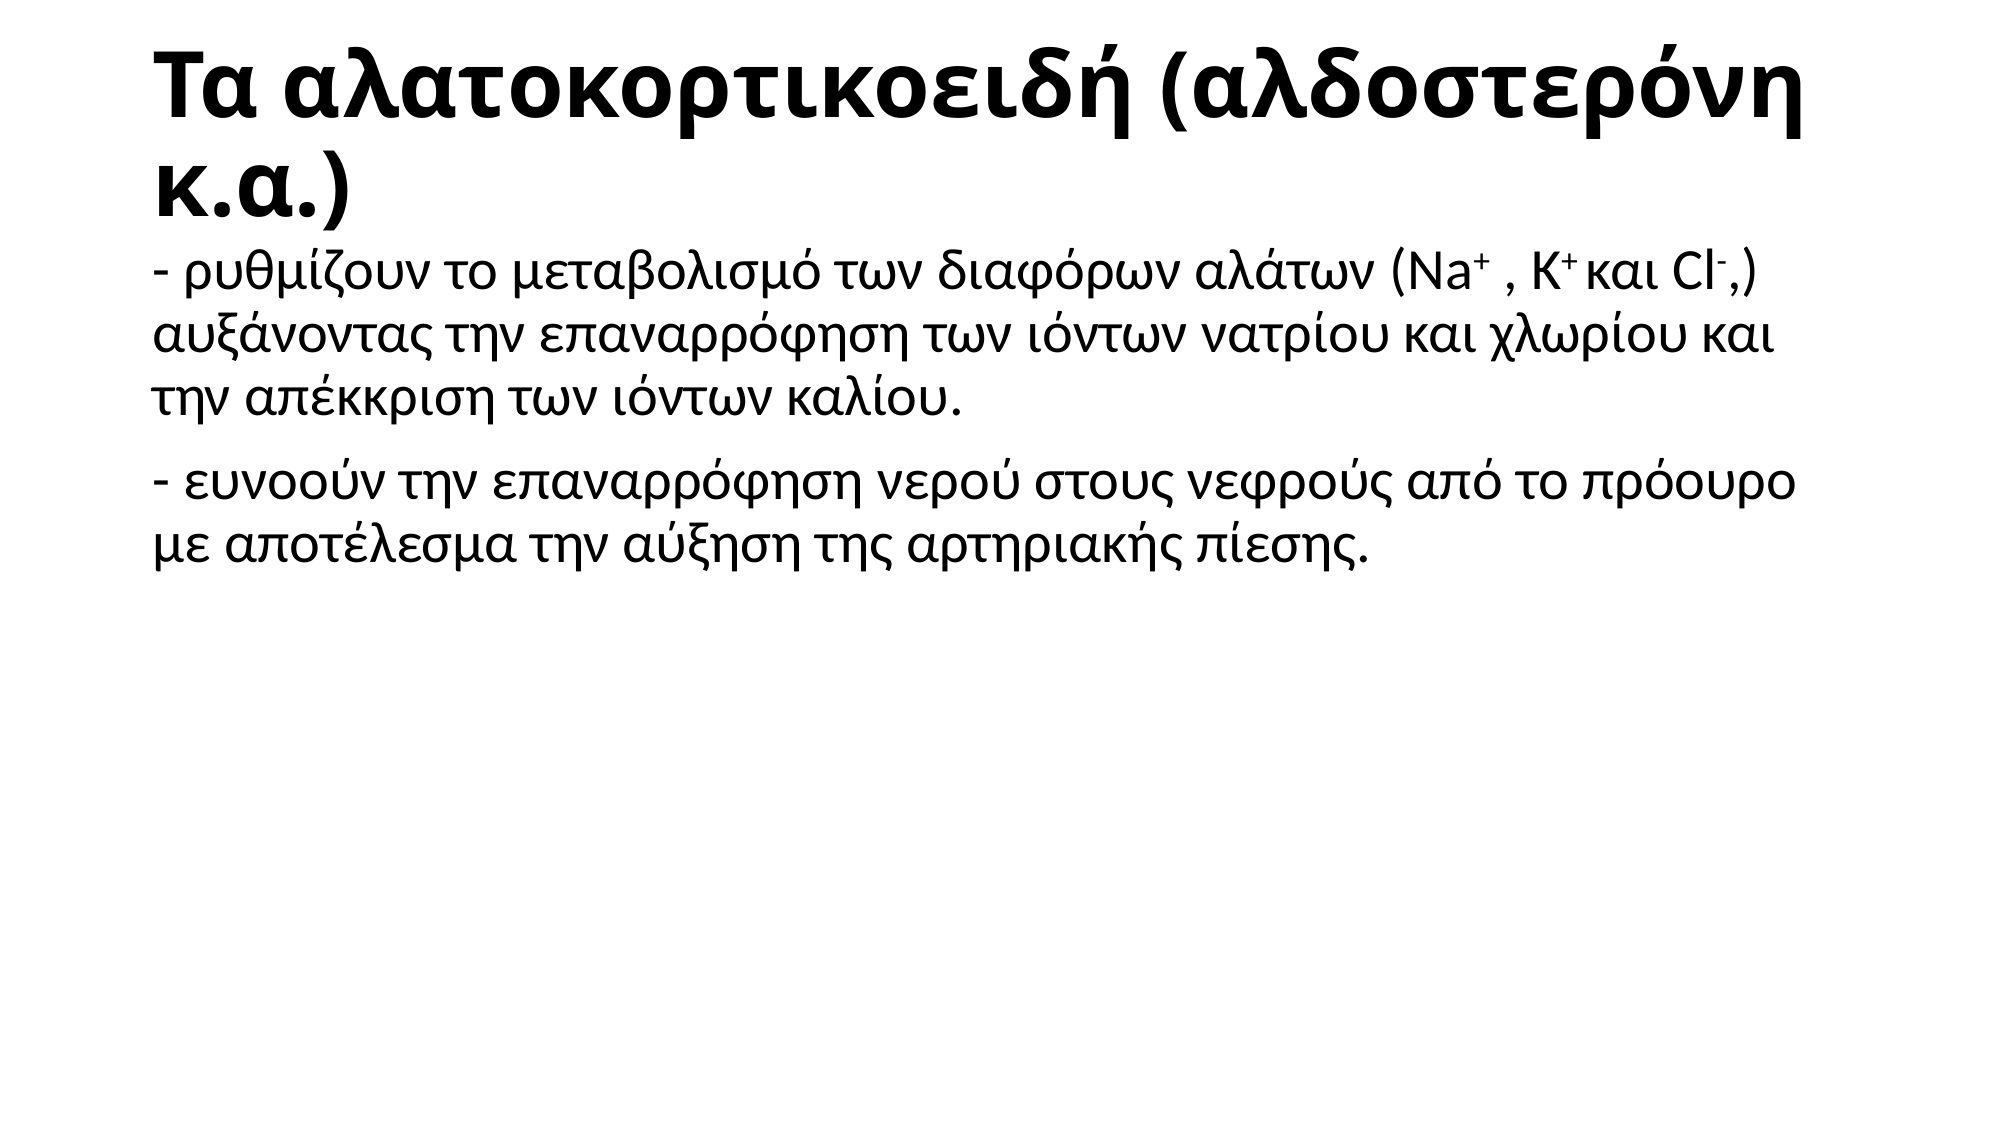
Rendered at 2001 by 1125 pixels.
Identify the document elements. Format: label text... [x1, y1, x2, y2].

list - ρυθμίζουν το μεταβολισμό των διαφόρων αλάτων (Na+ , K+ και Cl-,) αυξάνοντας την επαναρρόφηση των ιόντων νατρίου και χλωρίου και την απέκκριση των ιόντων καλίου. - ευνοούν την επαναρρόφηση νερού στους νεφρούς από το πρόουρο με αποτέλεσμα την αύξηση της αρτηριακής πίεσης. [137, 231, 1863, 1014]
title Τα αλατοκορτικοειδή (αλδοστερόνη κ.α.) [137, 59, 1863, 215]
